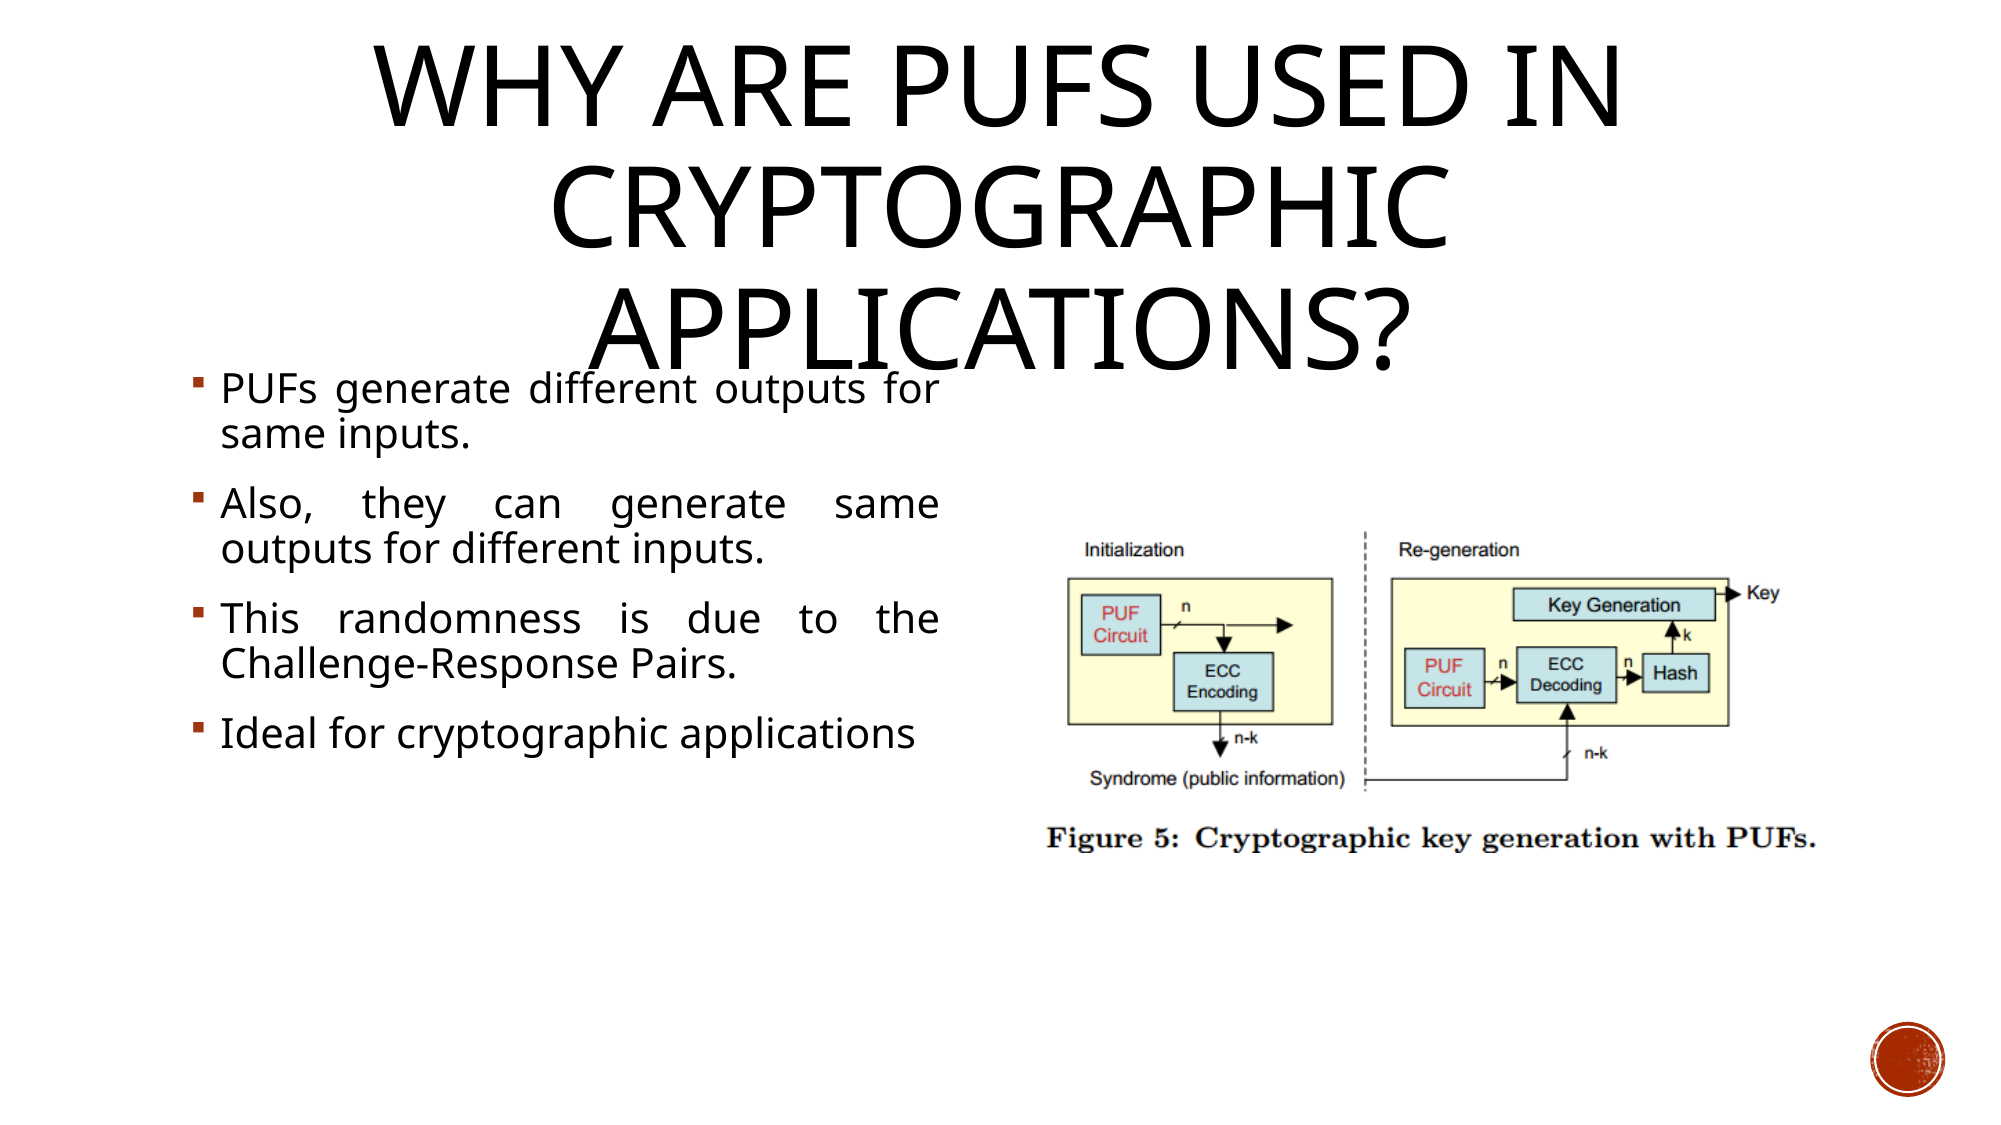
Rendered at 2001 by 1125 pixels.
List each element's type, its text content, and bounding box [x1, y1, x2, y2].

title Why are PUFs used in cryptographic applications? [175, 79, 1826, 344]
list PUFs generate different outputs for same inputs. Also, they can generate same outputs for different inputs. This randomness is due to the Challenge-Response Pairs. Ideal for cryptographic applications [175, 360, 956, 1013]
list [1048, 525, 1822, 850]
